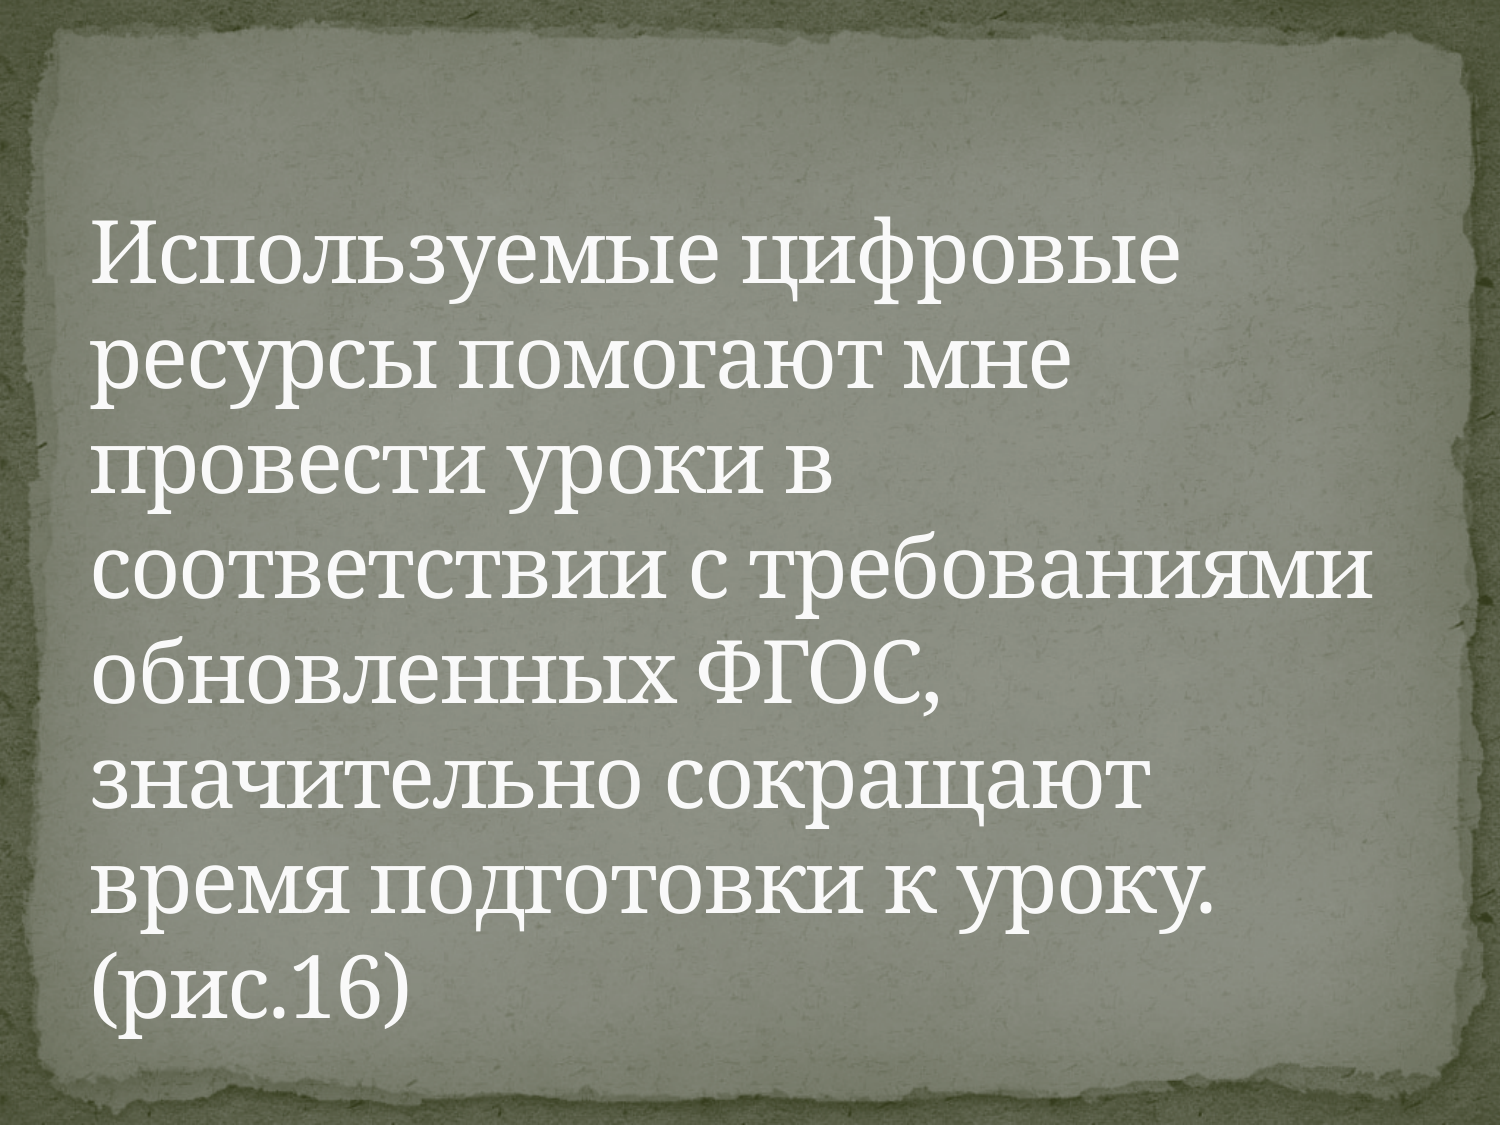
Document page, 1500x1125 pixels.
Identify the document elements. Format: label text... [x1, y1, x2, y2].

title Используемые цифровые ресурсы помогают мне провести уроки в соответствии с требованиями обновленных ФГОС, значительно сокращают время подготовки к уроку. (рис.16) [74, 45, 1425, 1043]
